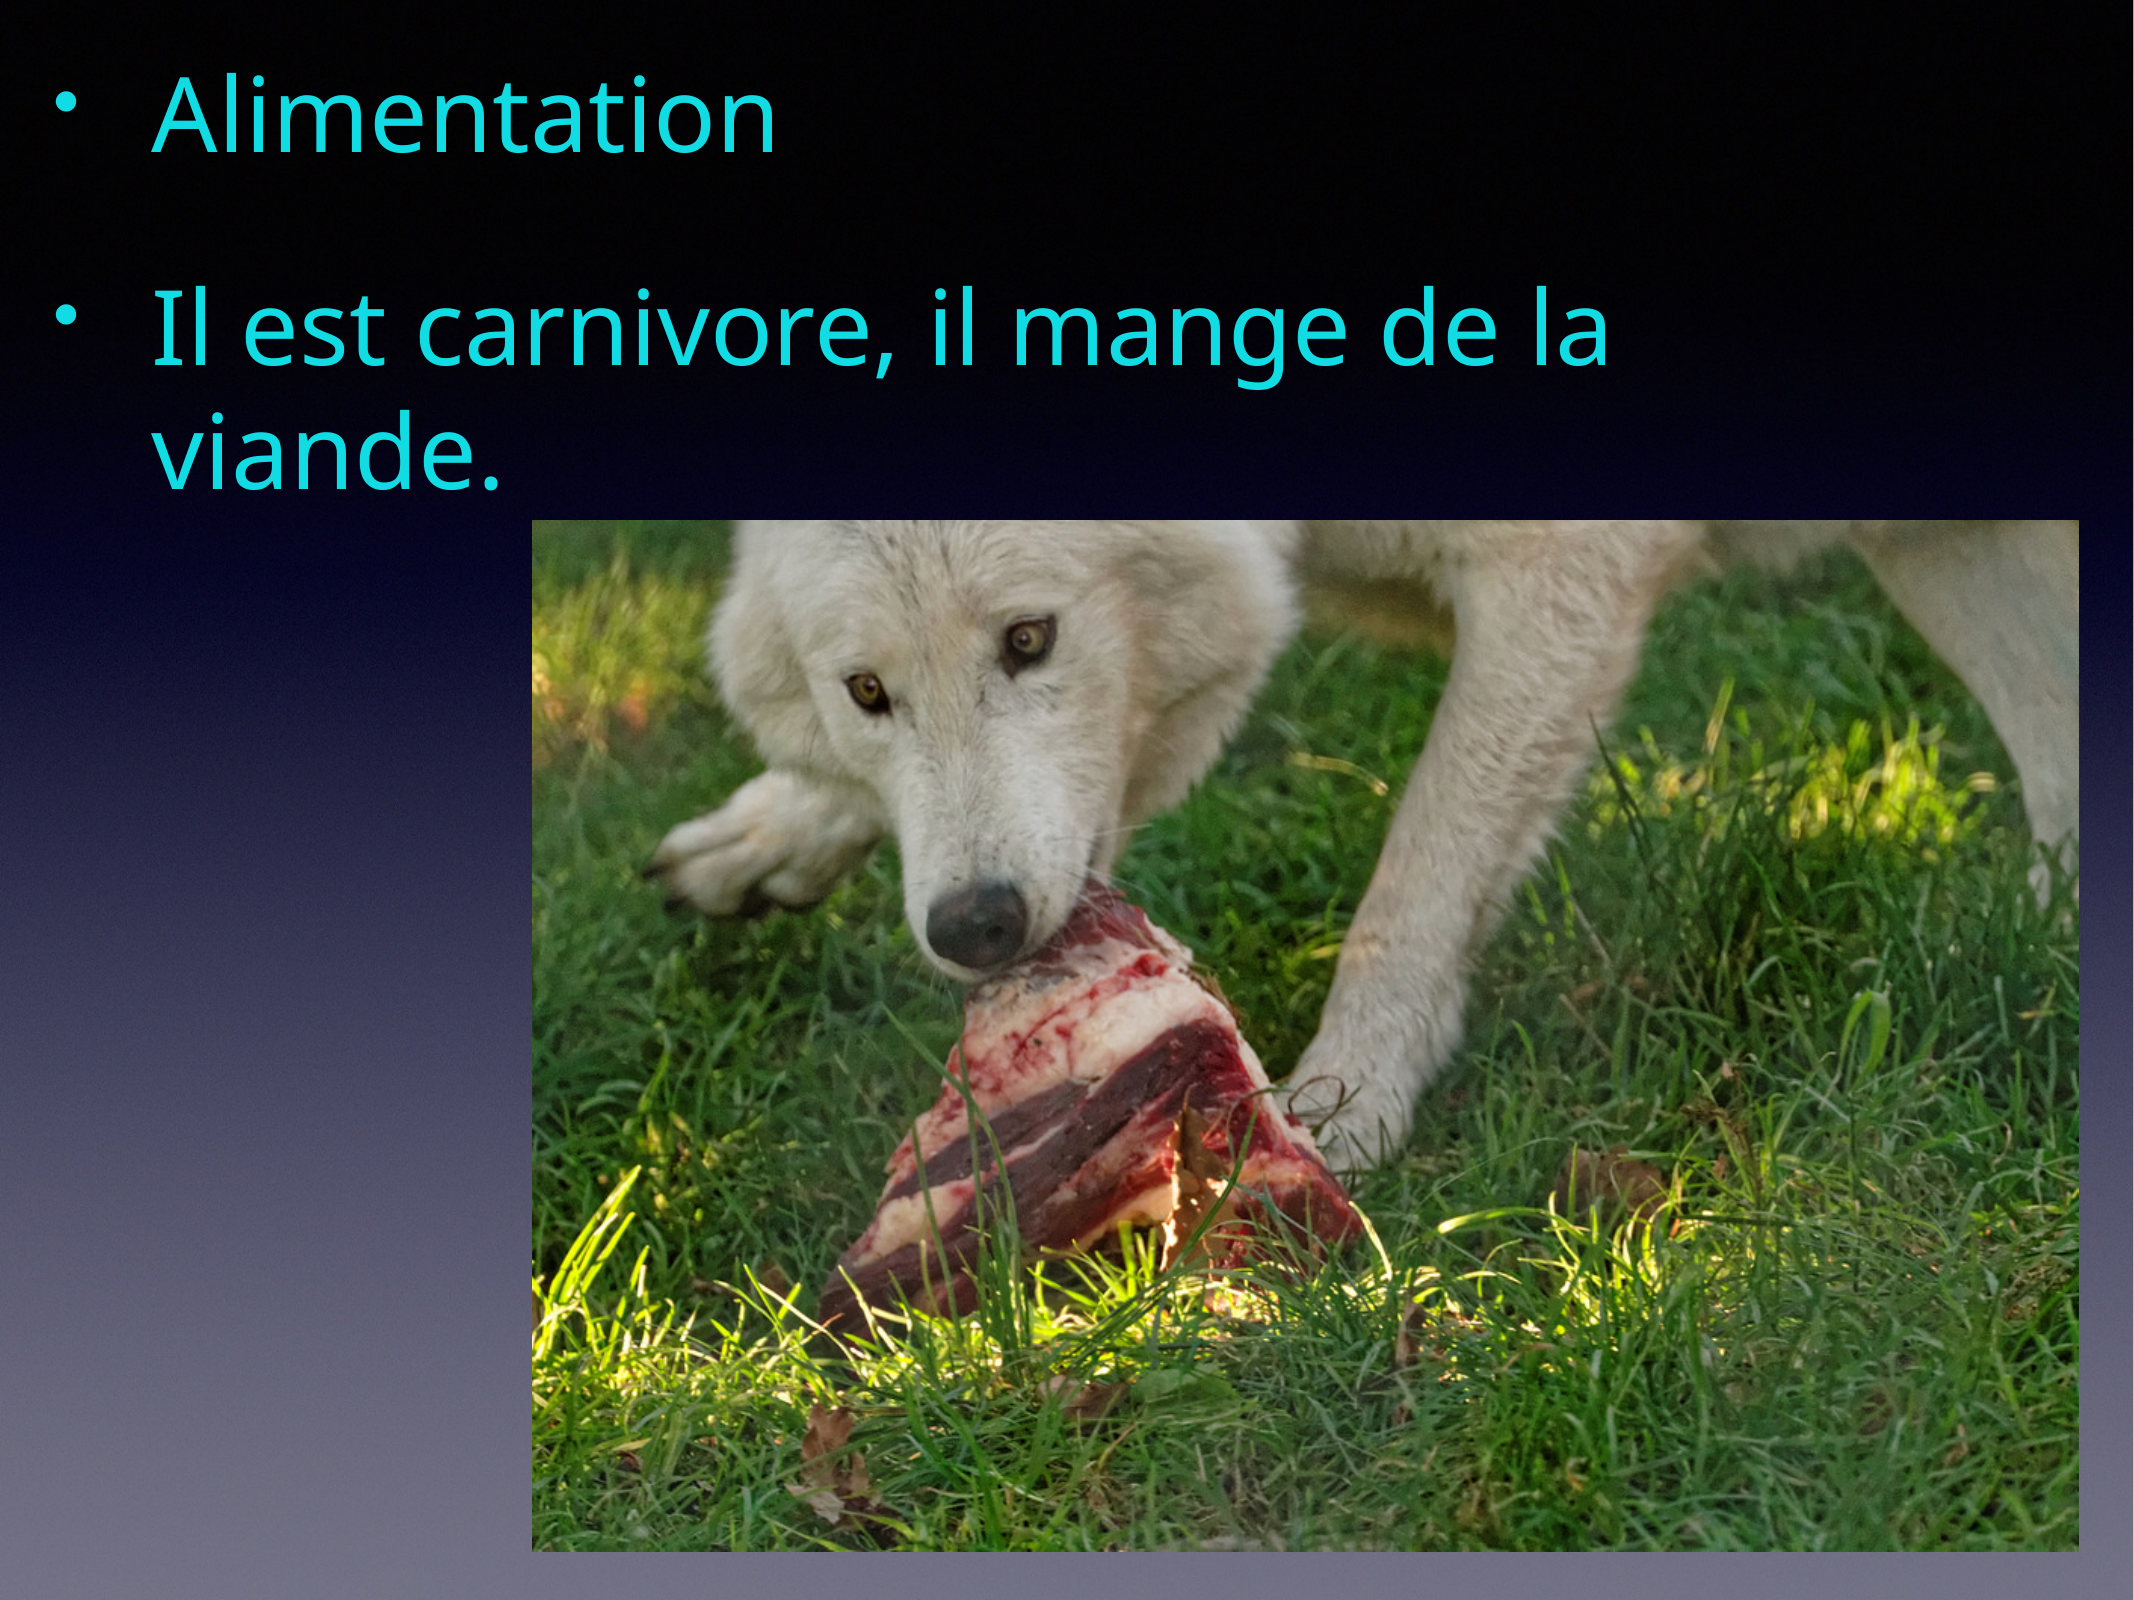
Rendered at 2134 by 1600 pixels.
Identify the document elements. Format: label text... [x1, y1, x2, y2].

picture [0, 0, 2134, 1600]
list Alimentation Il est carnivore, il mange de la viande. [44, 8, 1867, 551]
